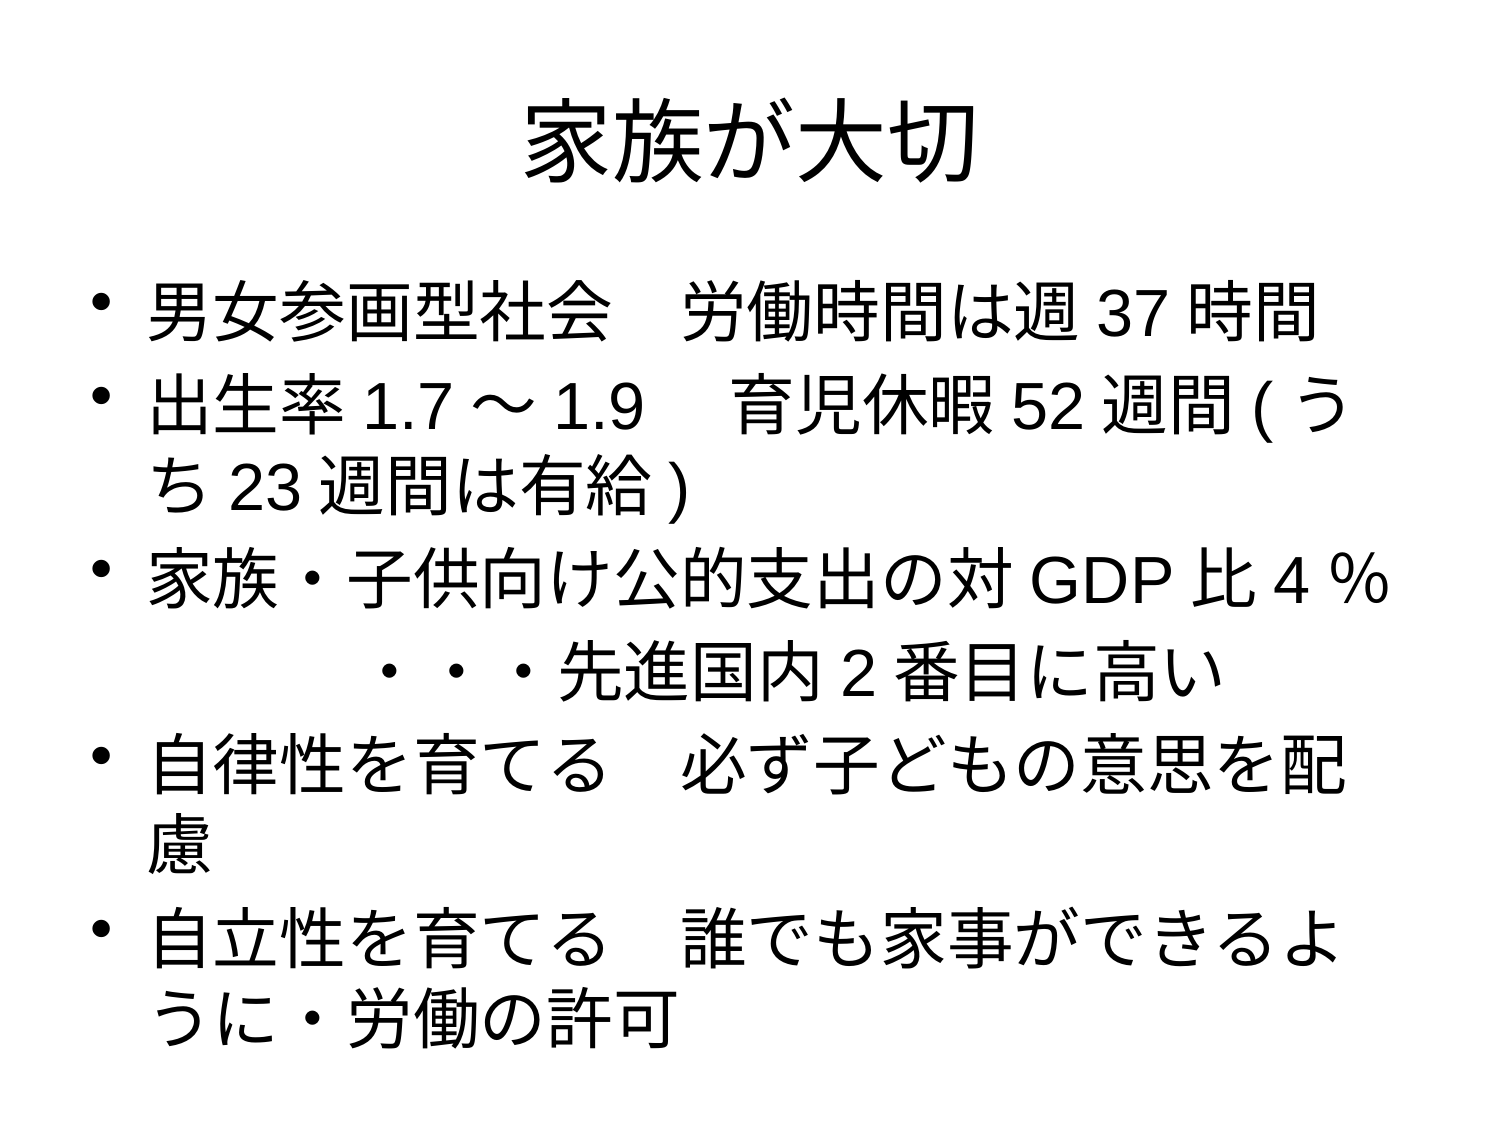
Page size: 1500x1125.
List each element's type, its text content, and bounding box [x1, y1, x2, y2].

list 男女参画型社会 労働時間は週37時間 出生率1.7～1.9 育児休暇52週間(うち23週間は有給) 家族・子供向け公的支出の対GDP比4％ ・・・先進国内2番目に高い 自律性を育てる 必ず子どもの意思を配慮 自立性を育てる 誰でも家事ができるように・労働の許可 [74, 262, 1426, 1006]
title 家族が大切 [74, 44, 1426, 233]
